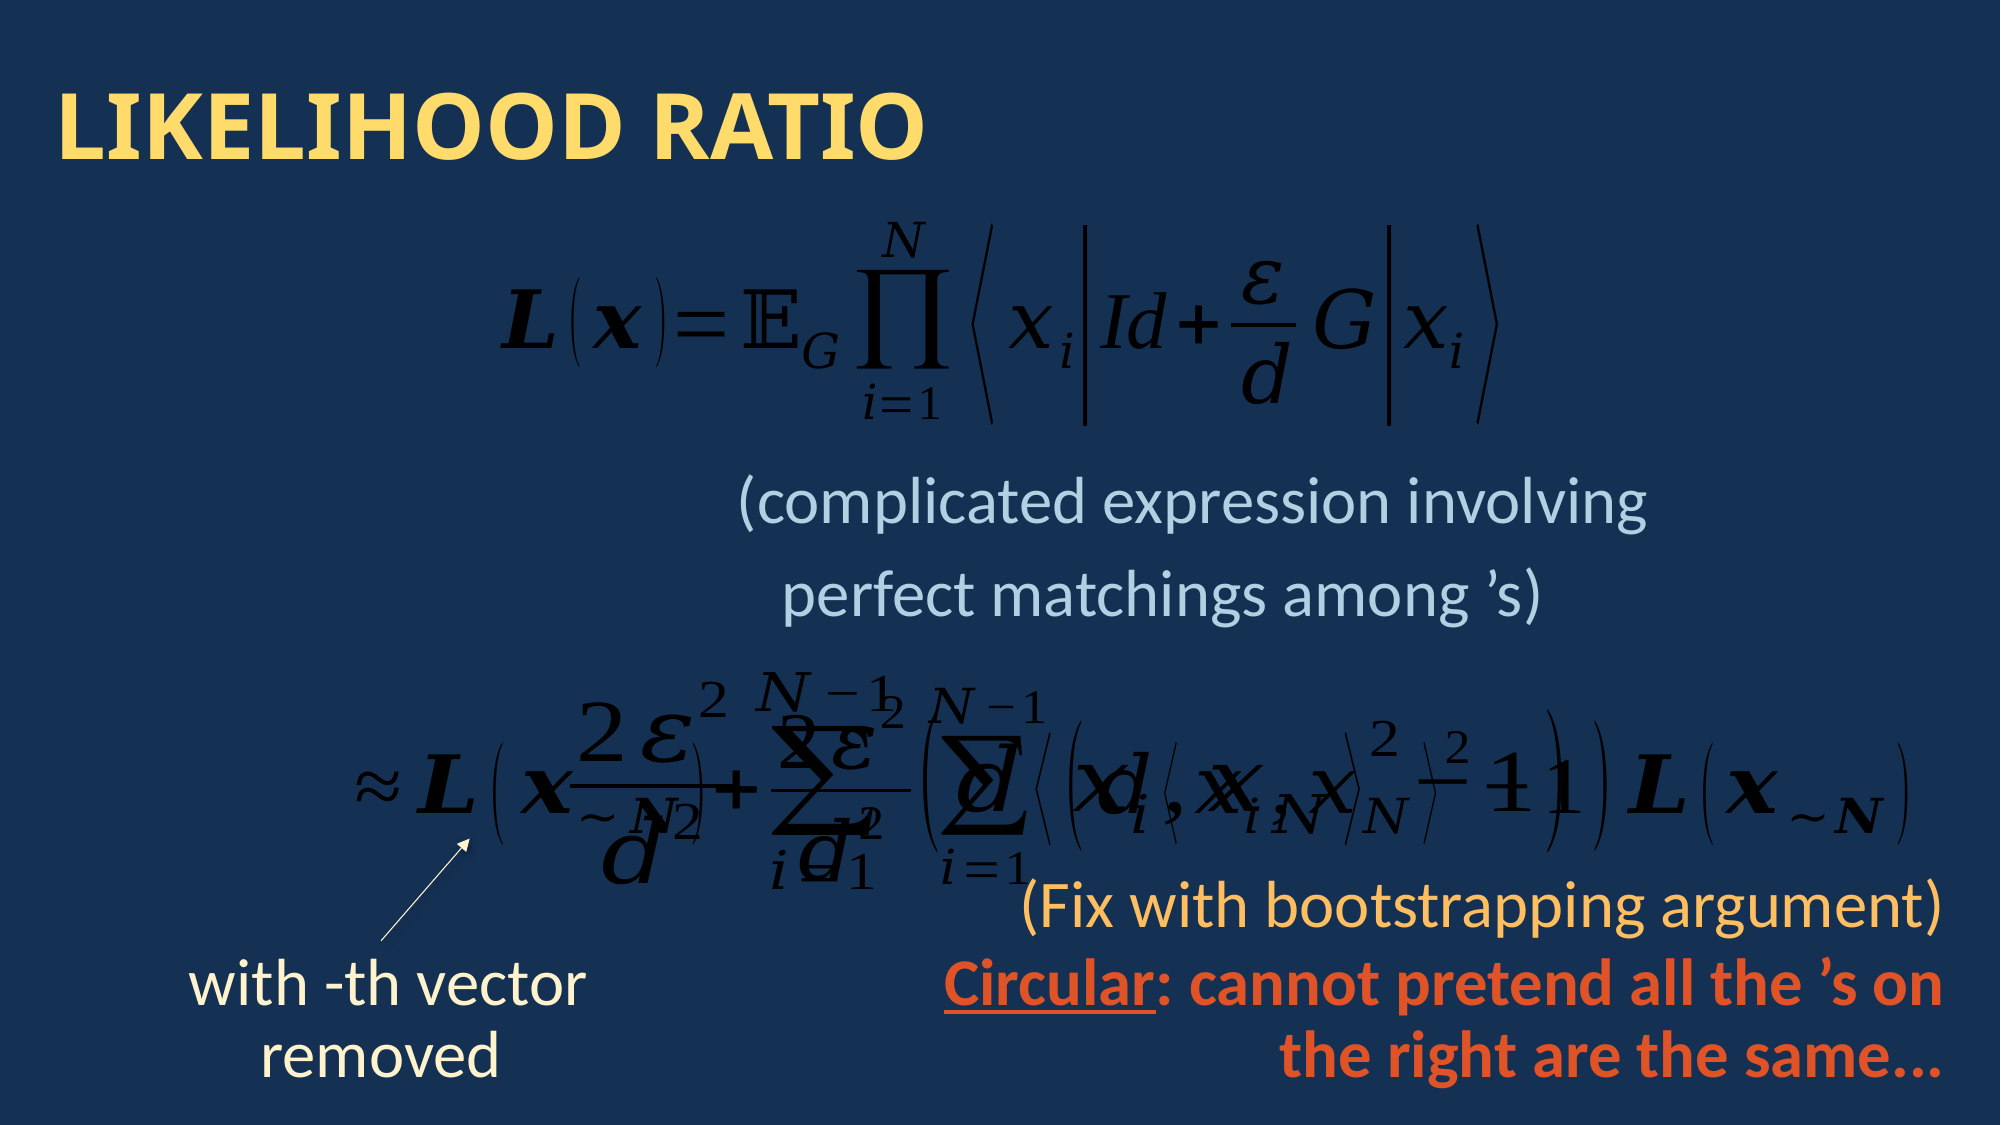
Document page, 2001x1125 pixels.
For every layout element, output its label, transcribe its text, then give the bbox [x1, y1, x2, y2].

text_box (Fix with bootstrapping argument) [878, 862, 1960, 950]
title LIKELIHOOD RATIO [39, 46, 1960, 213]
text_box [381, 838, 470, 941]
